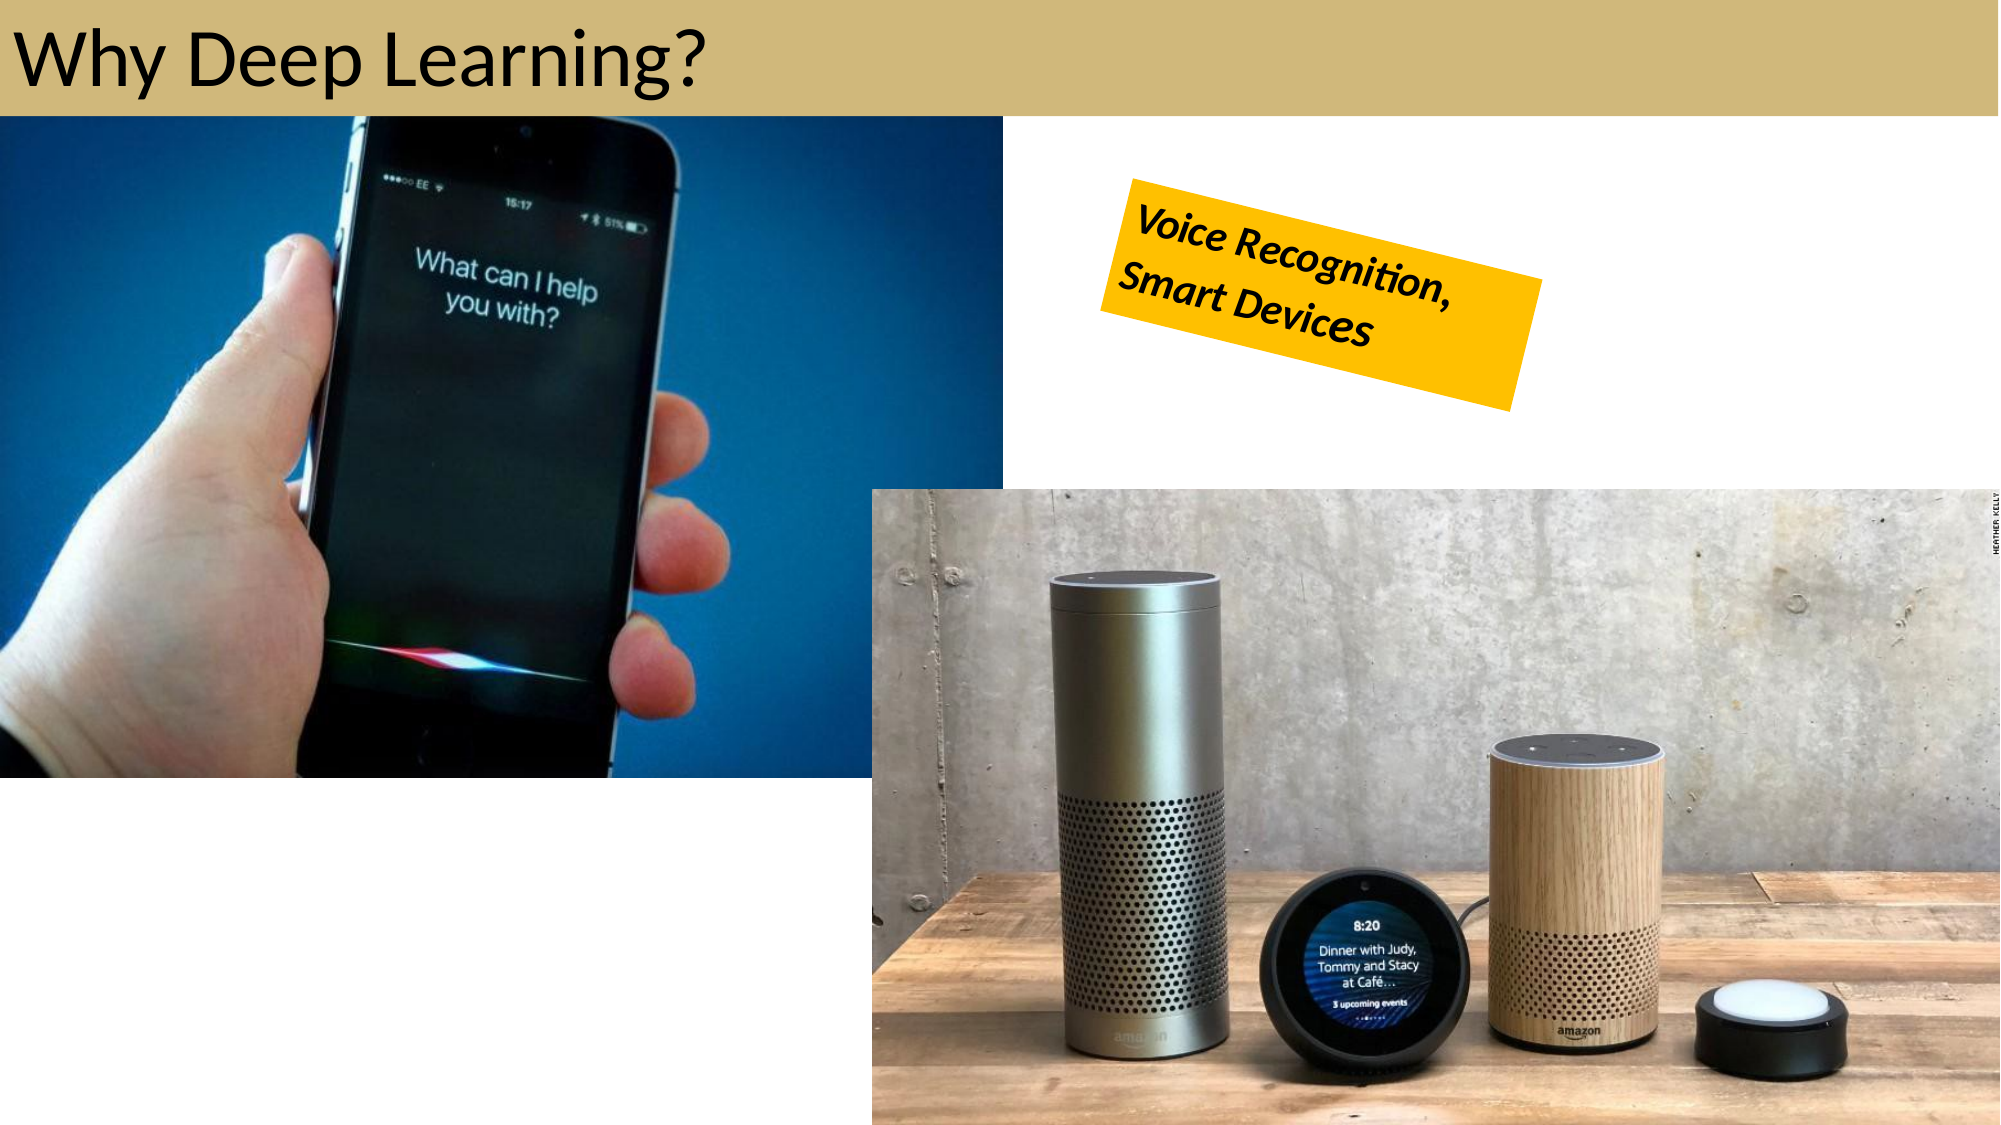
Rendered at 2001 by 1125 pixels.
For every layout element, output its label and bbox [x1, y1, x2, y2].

text_box [0, 0, 2000, 1125]
